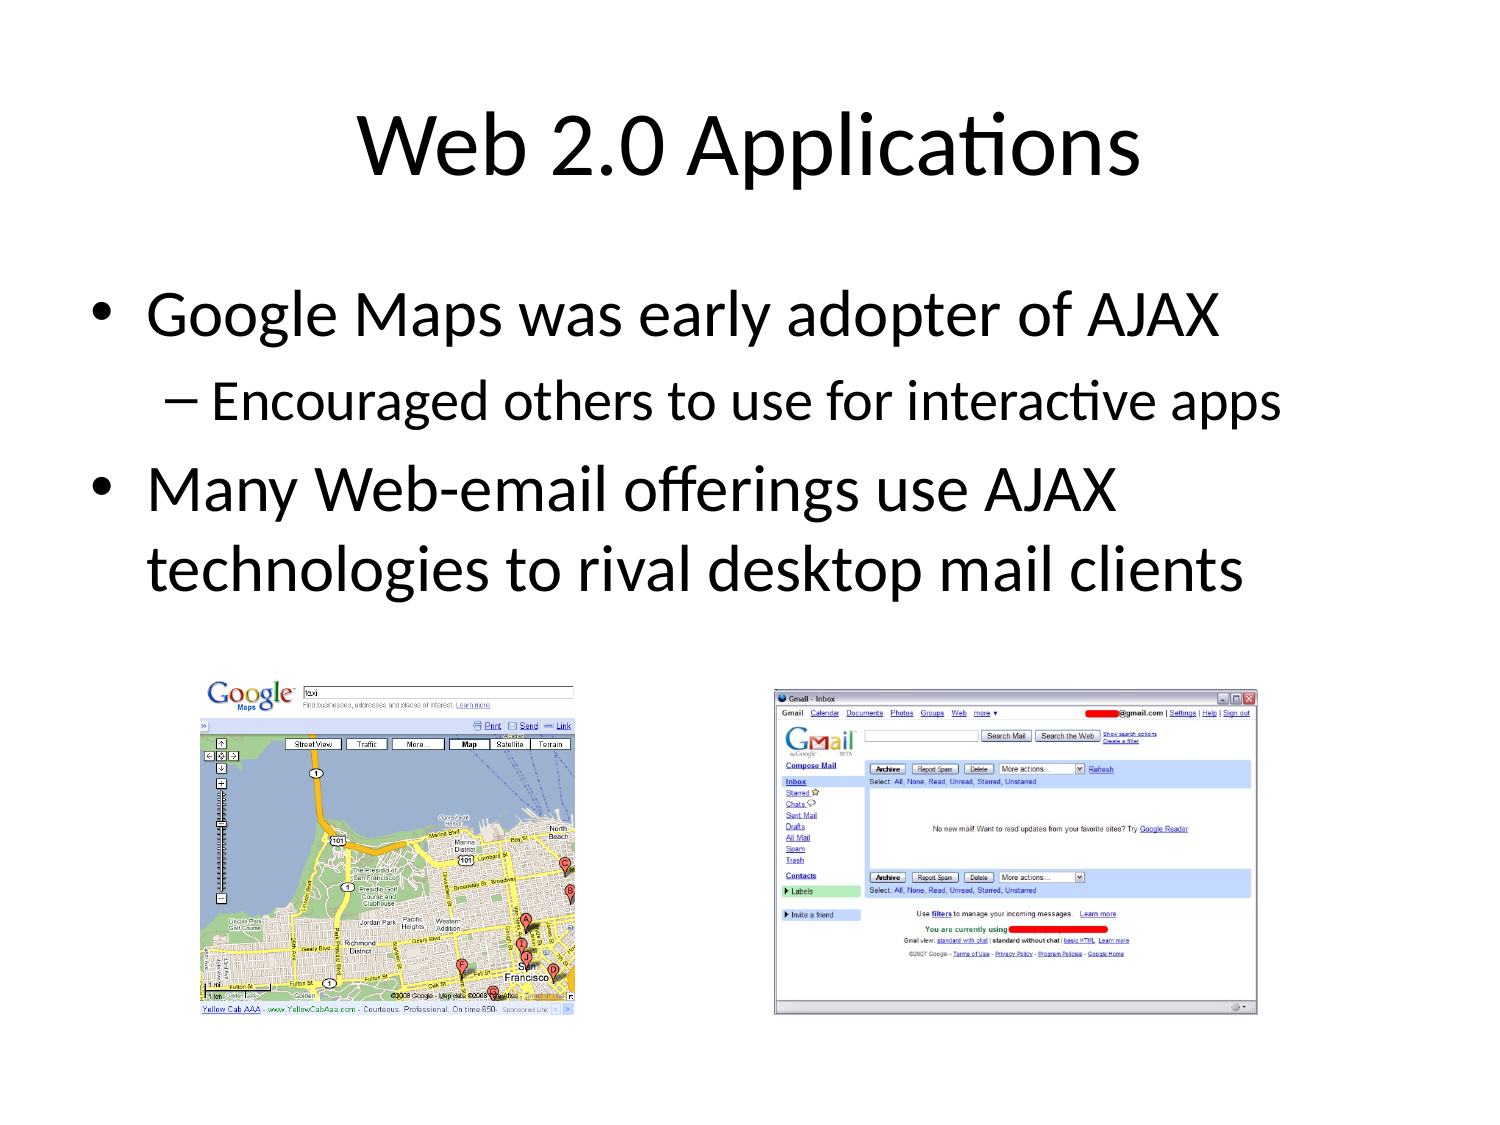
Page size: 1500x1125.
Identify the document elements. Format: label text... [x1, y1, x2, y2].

title Web 2.0 Applications [75, 45, 1425, 233]
picture [199, 674, 576, 1015]
list Google Maps was early adopter of AJAX Encouraged others to use for interactive apps Many Web-email offerings use AJAX technologies to rival desktop mail clients [75, 262, 1425, 625]
picture [774, 689, 1258, 1015]
